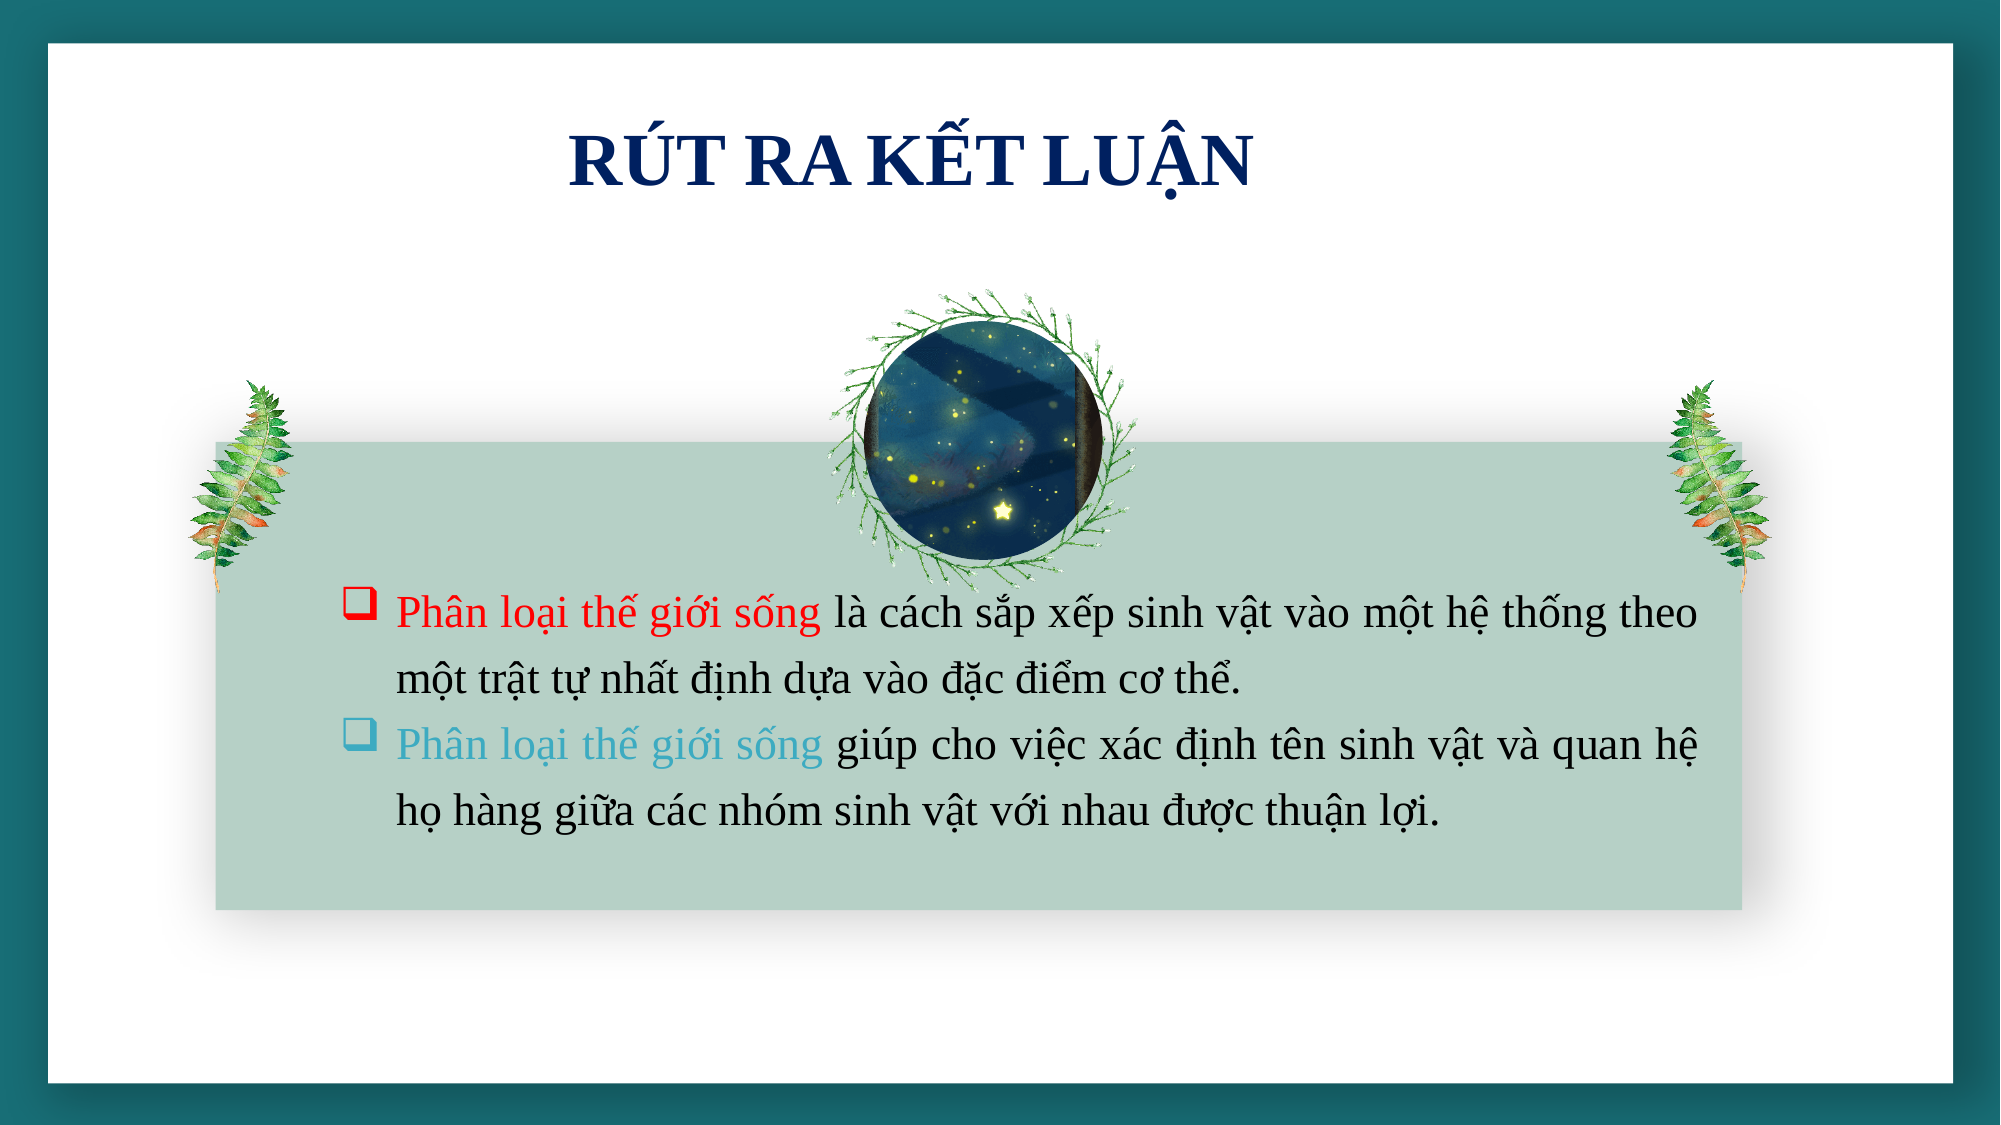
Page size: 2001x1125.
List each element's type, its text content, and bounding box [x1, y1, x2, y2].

text_box RÚT RA KẾT LUẬN [553, 103, 1449, 209]
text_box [186, 253, 1773, 911]
text_box [47, 42, 1954, 1084]
